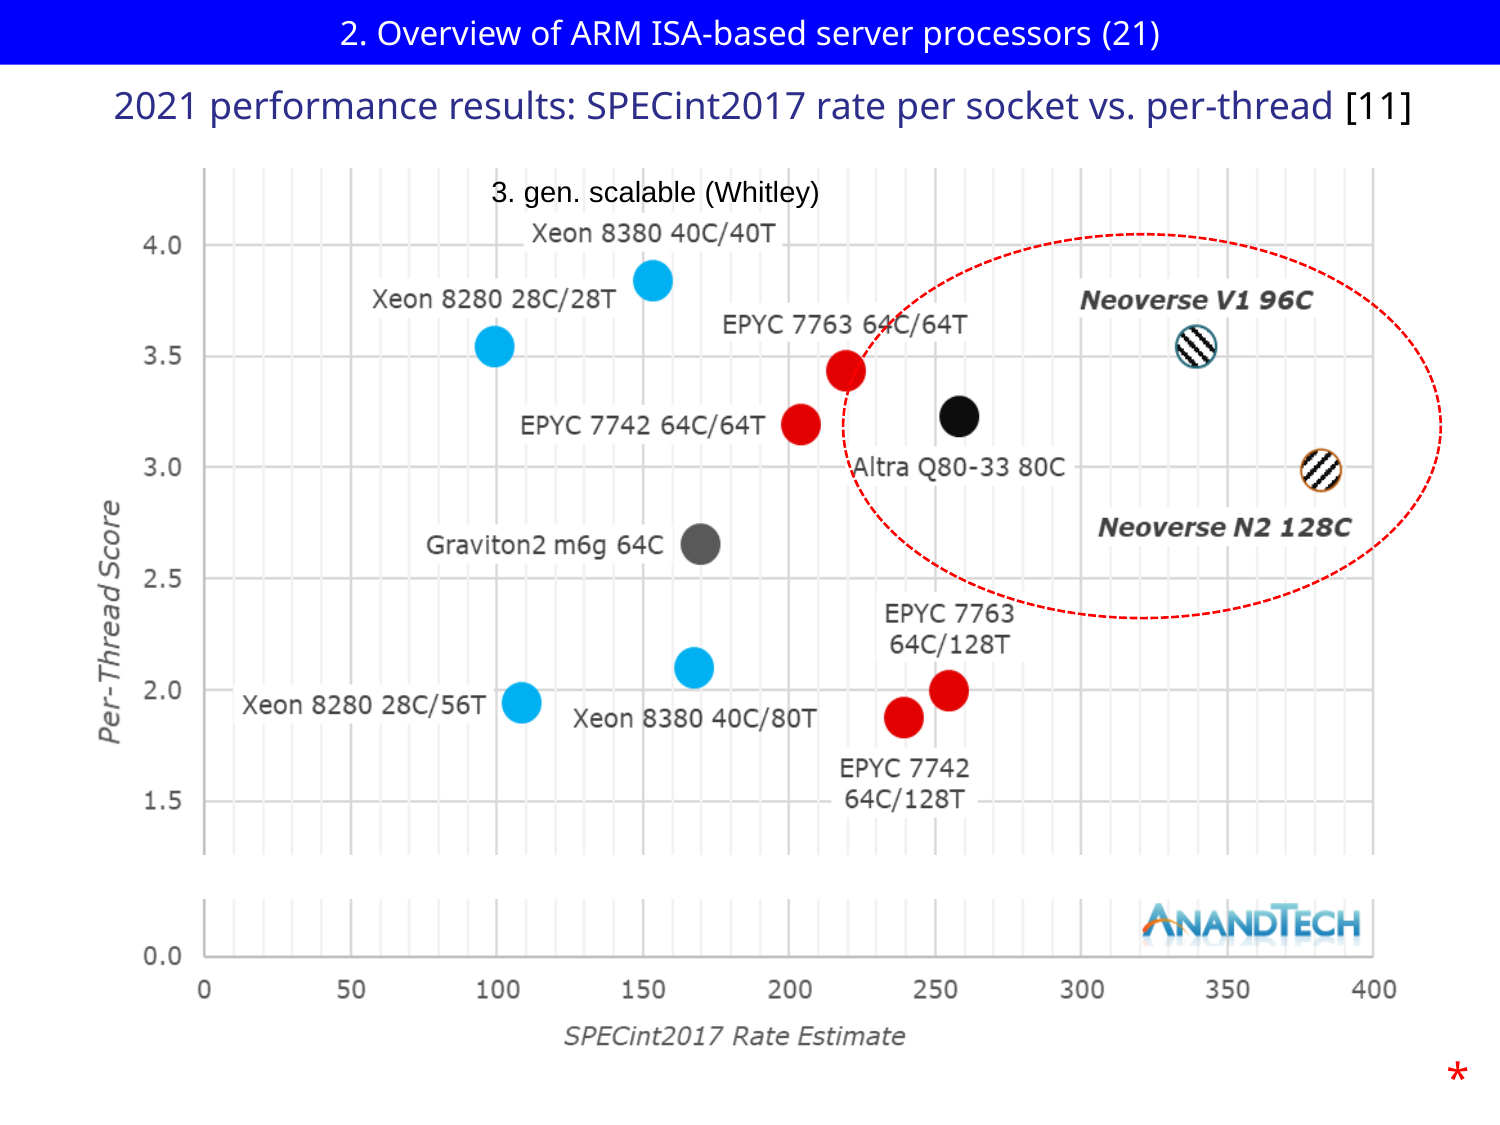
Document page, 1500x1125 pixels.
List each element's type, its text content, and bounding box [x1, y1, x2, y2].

text_box [1431, 377, 1441, 475]
text_box 2021 performance results: SPECint2017 rate per socket vs. per-thread [11] [98, 74, 1428, 134]
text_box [68, 167, 1426, 1070]
title 2. Overview of ARM ISA-based server processors (21) [0, 0, 1500, 65]
text_box * [1431, 1044, 1489, 1109]
